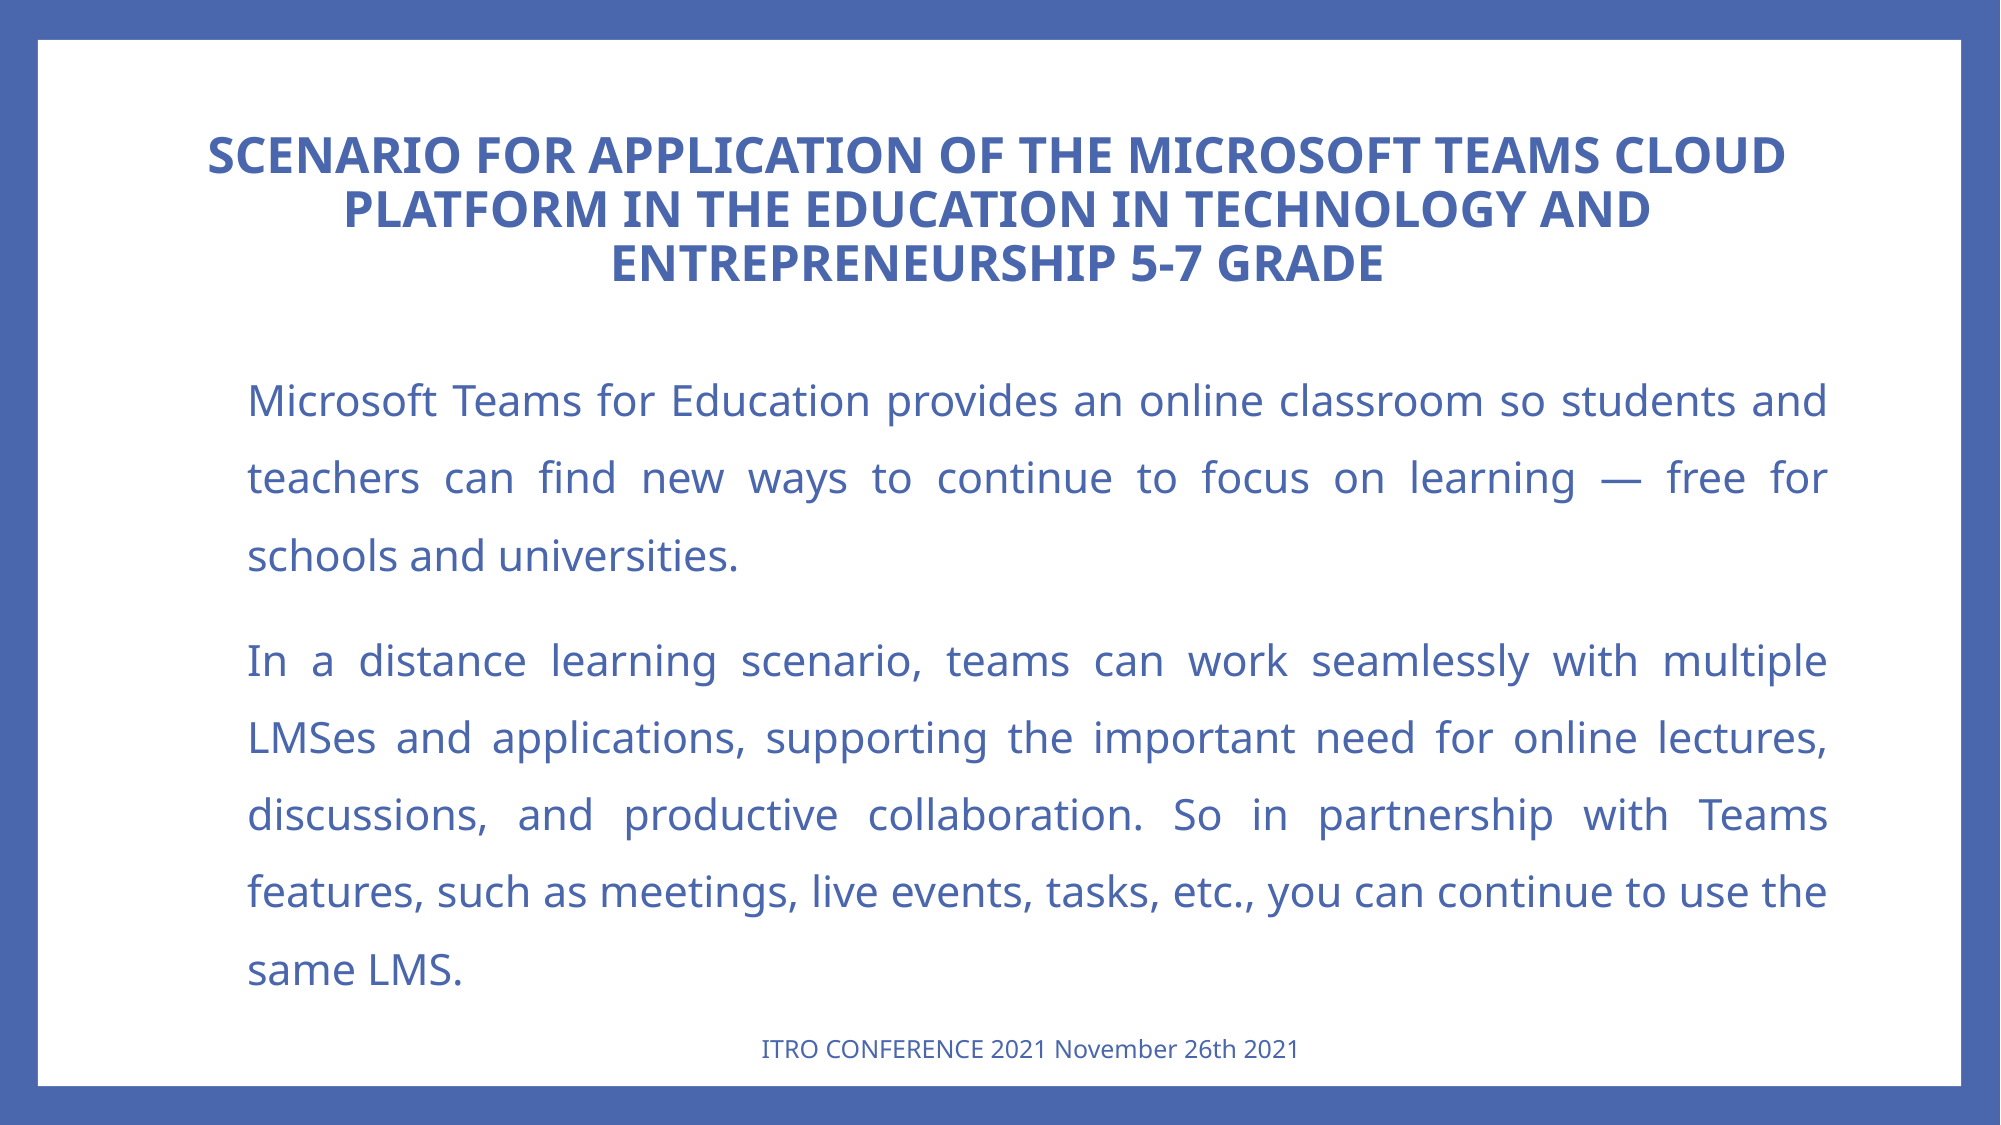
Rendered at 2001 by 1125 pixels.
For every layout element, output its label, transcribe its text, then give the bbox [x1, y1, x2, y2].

footer ITRO CONFERENCE 2021 November 26th 2021 [647, 1020, 1422, 1081]
list Microsoft Teams for Education provides an online classroom so students and teachers can find new ways to continue to focus on learning — free for schools and universities. In a distance learning scenario, teams can work seamlessly with multiple LMSes and applications, supporting the important need for online lectures, discussions, and productive collaboration. So in partnership with Teams features, such as meetings, live events, tasks, etc., you can continue to use the same LMS. [225, 340, 1845, 1003]
title SCENARIO FOR APPLICATION OF THE MICROSOFT TEAMS CLOUD PLATFORM IN THE EDUCATION IN TECHNOLOGY AND ENTREPRENEURSHIP 5-7 GRADE [187, 99, 1808, 323]
